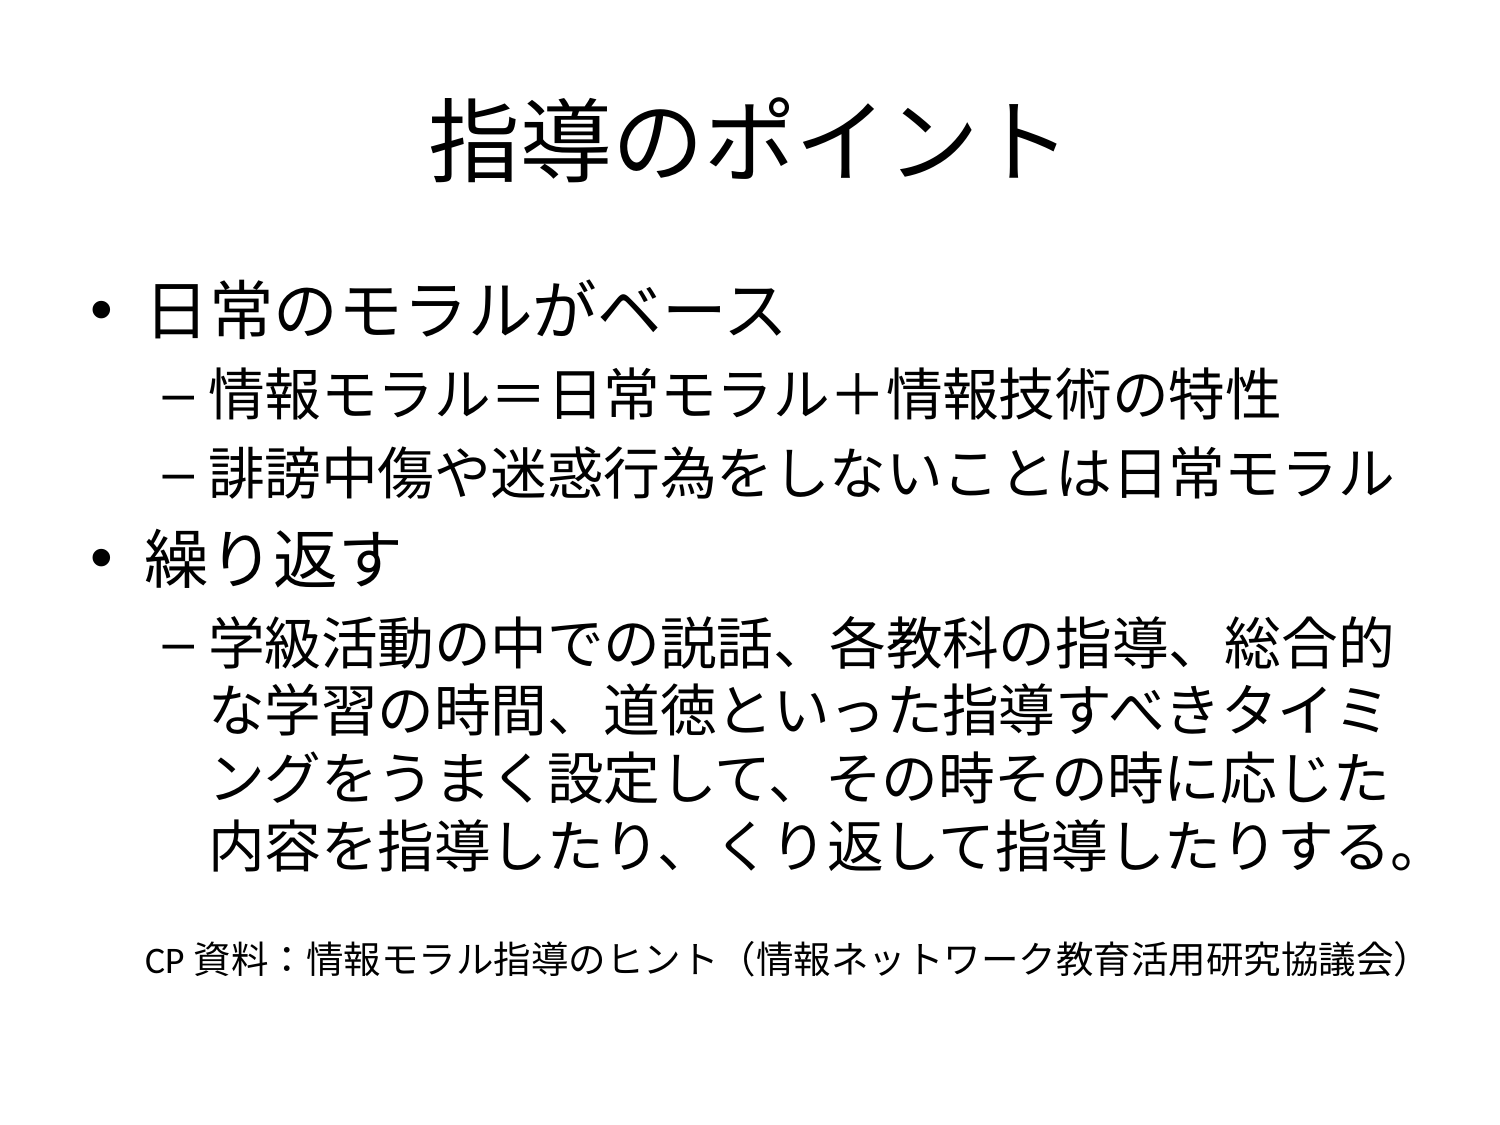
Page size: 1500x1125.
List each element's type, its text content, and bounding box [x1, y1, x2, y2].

list 日常のモラルがベース 情報モラル＝日常モラル＋情報技術の特性 誹謗中傷や迷惑行為をしないことは日常モラル 繰り返す 学級活動の中での説話、各教科の指導、総合的な学習の時間、道徳といった指導すべきタイミングをうまく設定して、その時その時に応じた内容を指導したり、くり返して指導したりする。 [75, 262, 1425, 1005]
text_box CP資料：情報モラル指導のヒント（情報ネットワーク教育活用研究協議会） [130, 928, 1446, 989]
title 指導のポイント [75, 45, 1425, 233]
